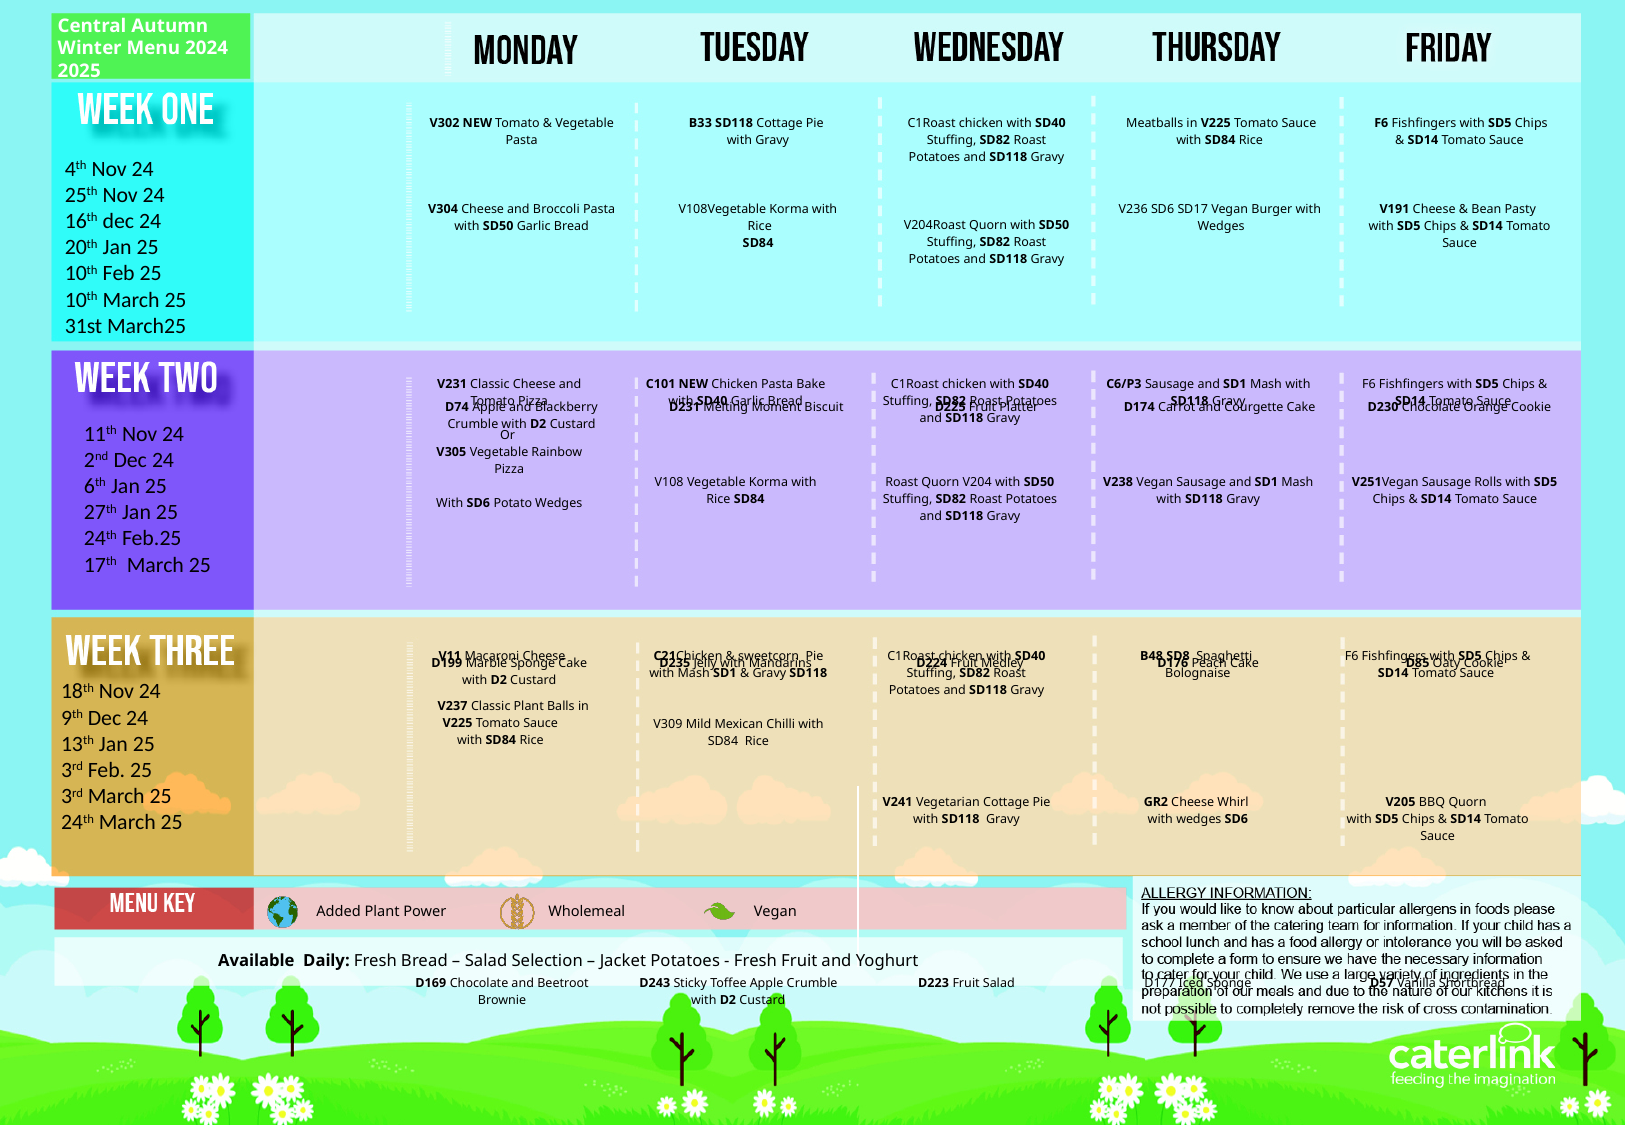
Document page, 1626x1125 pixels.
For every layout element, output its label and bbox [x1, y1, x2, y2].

text_box [265, 892, 836, 930]
picture [0, 0, 1625, 1125]
